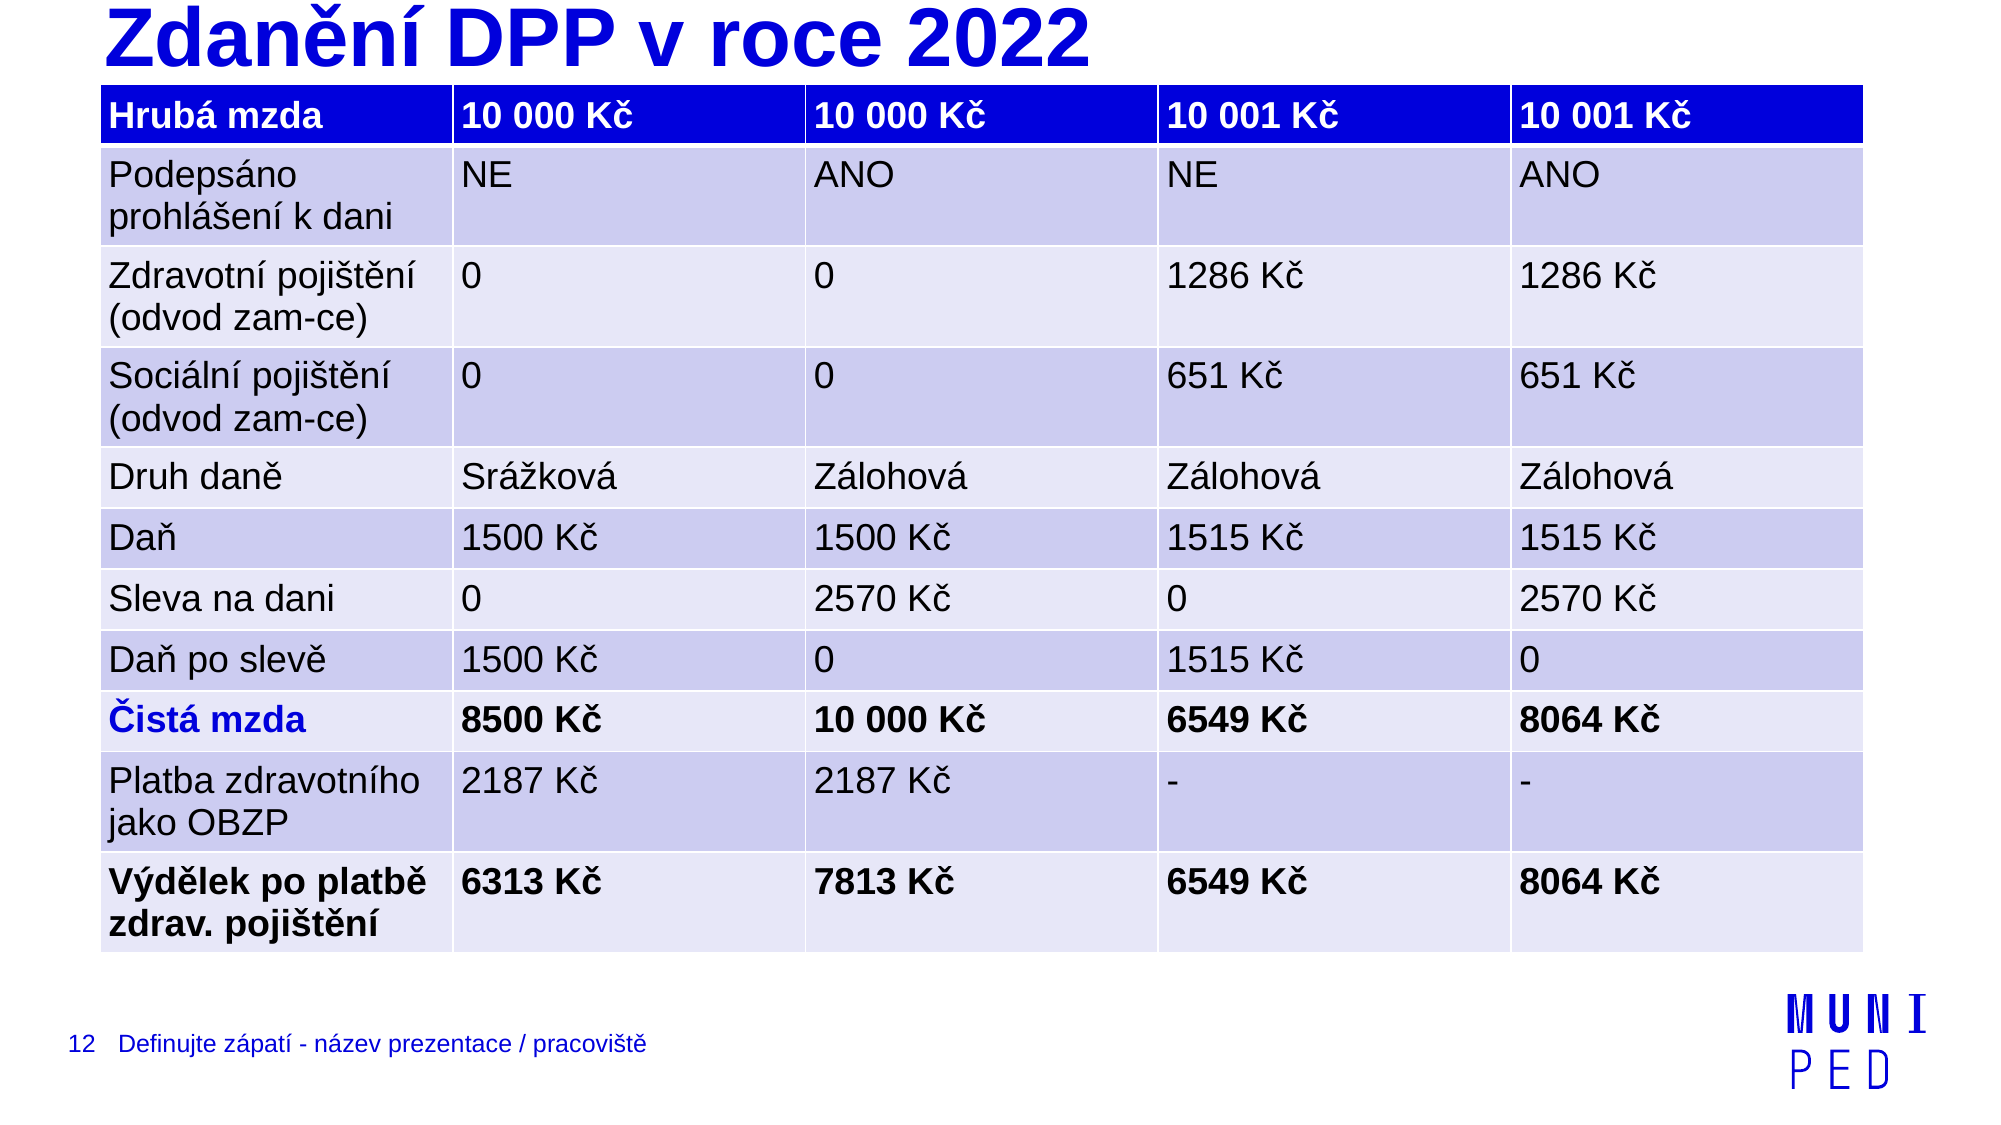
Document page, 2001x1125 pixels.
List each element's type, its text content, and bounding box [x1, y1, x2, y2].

table_cell 10 000 Kč [806, 692, 1157, 751]
table_cell Daň po slevě [101, 631, 452, 690]
table_cell Srážková [454, 448, 805, 507]
table_cell 6313 Kč [454, 853, 805, 952]
table_cell - [1159, 752, 1510, 851]
table_cell ANO [1512, 148, 1863, 245]
table_cell 1515 Kč [1512, 509, 1863, 568]
table_cell 6549 Kč [1159, 853, 1510, 952]
table_cell 0 [806, 247, 1157, 346]
table_cell Sleva na dani [101, 570, 452, 629]
table_cell 1500 Kč [454, 509, 805, 568]
table_cell NE [1159, 148, 1510, 245]
table_header 10 000 Kč [454, 85, 805, 143]
table_cell ANO [806, 148, 1157, 245]
table_cell 1286 Kč [1159, 247, 1510, 346]
table_cell 2187 Kč [806, 752, 1157, 851]
table_cell 1500 Kč [454, 631, 805, 690]
table_cell Zálohová [806, 448, 1157, 507]
table_cell 8064 Kč [1512, 692, 1863, 751]
slide_number 12 [67, 1021, 110, 1063]
table_cell Podepsáno prohlášení k dani [101, 148, 452, 245]
table_cell 0 [806, 348, 1157, 446]
table_cell NE [454, 148, 805, 245]
table_header Hrubá mzda [101, 85, 452, 143]
table_header 10 001 Kč [1159, 85, 1510, 143]
table_cell Čistá mzda [101, 692, 452, 751]
table_cell 0 [454, 348, 805, 446]
table_cell 0 [1159, 570, 1510, 629]
table_cell Druh daně [101, 448, 452, 507]
table_cell Daň [101, 509, 452, 568]
table_cell 1500 Kč [806, 509, 1157, 568]
table_cell 2570 Kč [1512, 570, 1863, 629]
table_cell 0 [806, 631, 1157, 690]
table_cell 1286 Kč [1512, 247, 1863, 346]
table_cell Výdělek po platbě zdrav. pojištění [101, 853, 452, 952]
table_cell 8500 Kč [454, 692, 805, 751]
table_cell - [1512, 752, 1863, 851]
table_cell 651 Kč [1159, 348, 1510, 446]
table_cell Sociální pojištění (odvod zam-ce) [101, 348, 452, 446]
table_cell Zálohová [1159, 448, 1510, 507]
table_cell 0 [454, 247, 805, 346]
table_cell Zálohová [1512, 448, 1863, 507]
table_cell 2187 Kč [454, 752, 805, 851]
table_cell Platba zdravotního jako OBZP [101, 752, 452, 851]
table_cell 0 [1512, 631, 1863, 690]
table_cell 8064 Kč [1512, 853, 1863, 952]
table_header 10 001 Kč [1512, 85, 1863, 143]
table_cell 0 [454, 570, 805, 629]
footer Definujte zápatí - název prezentace / pracoviště [118, 1021, 1418, 1063]
table_header 10 000 Kč [806, 85, 1157, 143]
title Zdanění DPP v roce 2022 [104, 0, 1869, 74]
table_cell 6549 Kč [1159, 692, 1510, 751]
table_cell 1515 Kč [1159, 631, 1510, 690]
table_cell Zdravotní pojištění (odvod zam-ce) [101, 247, 452, 346]
table_cell 2570 Kč [806, 570, 1157, 629]
table_cell 1515 Kč [1159, 509, 1510, 568]
table_cell 7813 Kč [806, 853, 1157, 952]
table_cell 651 Kč [1512, 348, 1863, 446]
